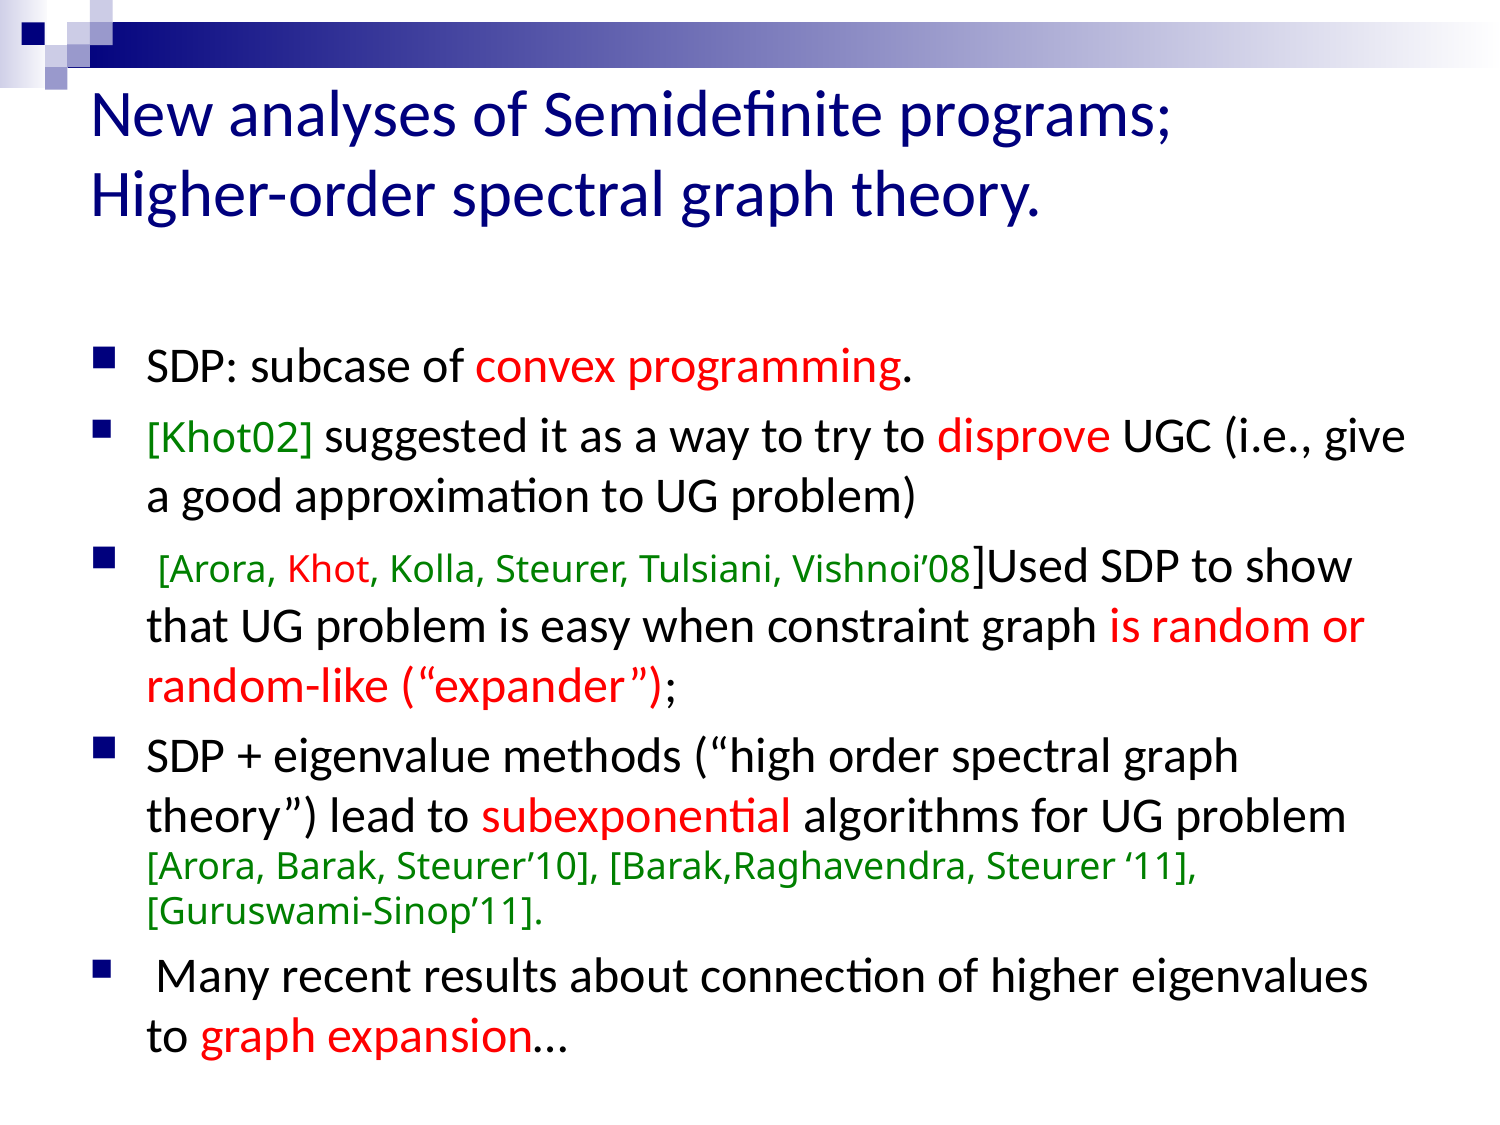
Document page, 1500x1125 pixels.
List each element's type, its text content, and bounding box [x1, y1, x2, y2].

list SDP: subcase of convex programming. [Khot02] suggested it as a way to try to disprove UGC (i.e., give a good approximation to UG problem) [Arora, Khot, Kolla, Steurer, Tulsiani, Vishnoi’08]Used SDP to show that UG problem is easy when constraint graph is random or random-like (“expander”); SDP + eigenvalue methods (“high order spectral graph theory”) lead to subexponential algorithms for UG problem [Arora, Barak, Steurer’10], [Barak,Raghavendra, Steurer ‘11], [Guruswami-Sinop’11]. Many recent results about connection of higher eigenvalues to graph expansion… [74, 324, 1426, 963]
title New analyses of Semidefinite programs; Higher-order spectral graph theory. [74, 74, 1376, 226]
